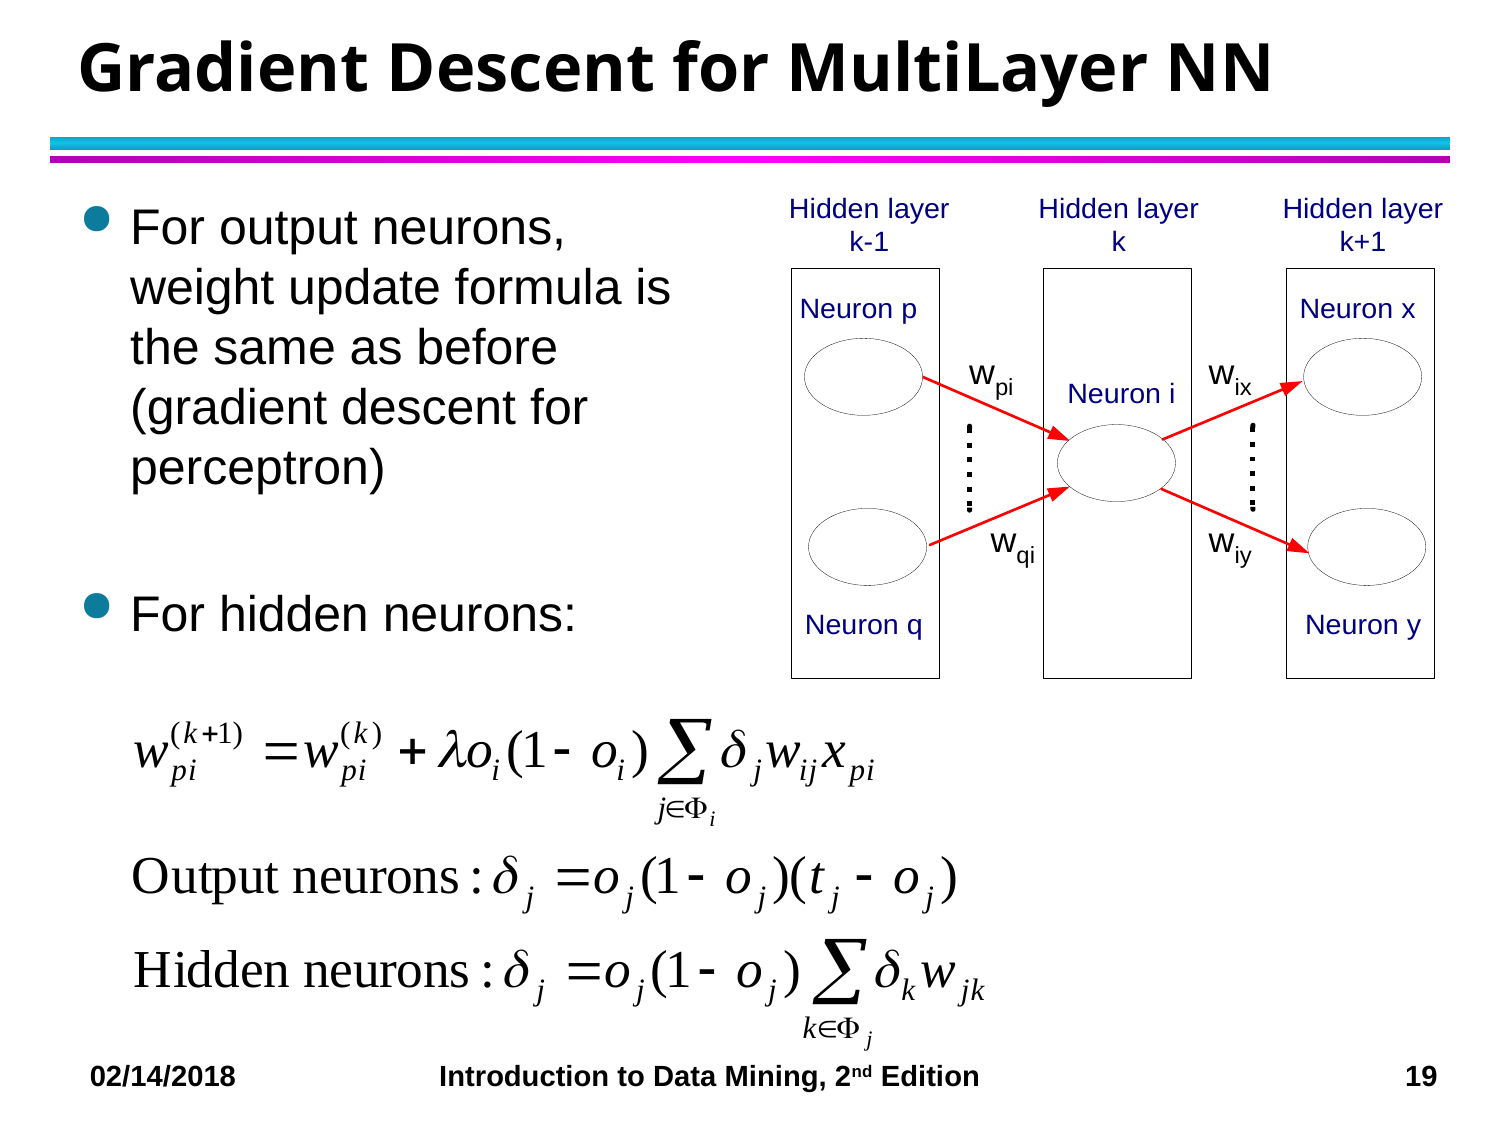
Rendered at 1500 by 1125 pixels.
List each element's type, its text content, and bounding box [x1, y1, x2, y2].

title Gradient Descent for MultiLayer NN [62, 24, 1421, 113]
list For output neurons, weight update formula is the same as before (gradient descent for perceptron) For hidden neurons: [67, 187, 738, 1038]
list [124, 707, 1001, 1063]
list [787, 187, 1445, 680]
